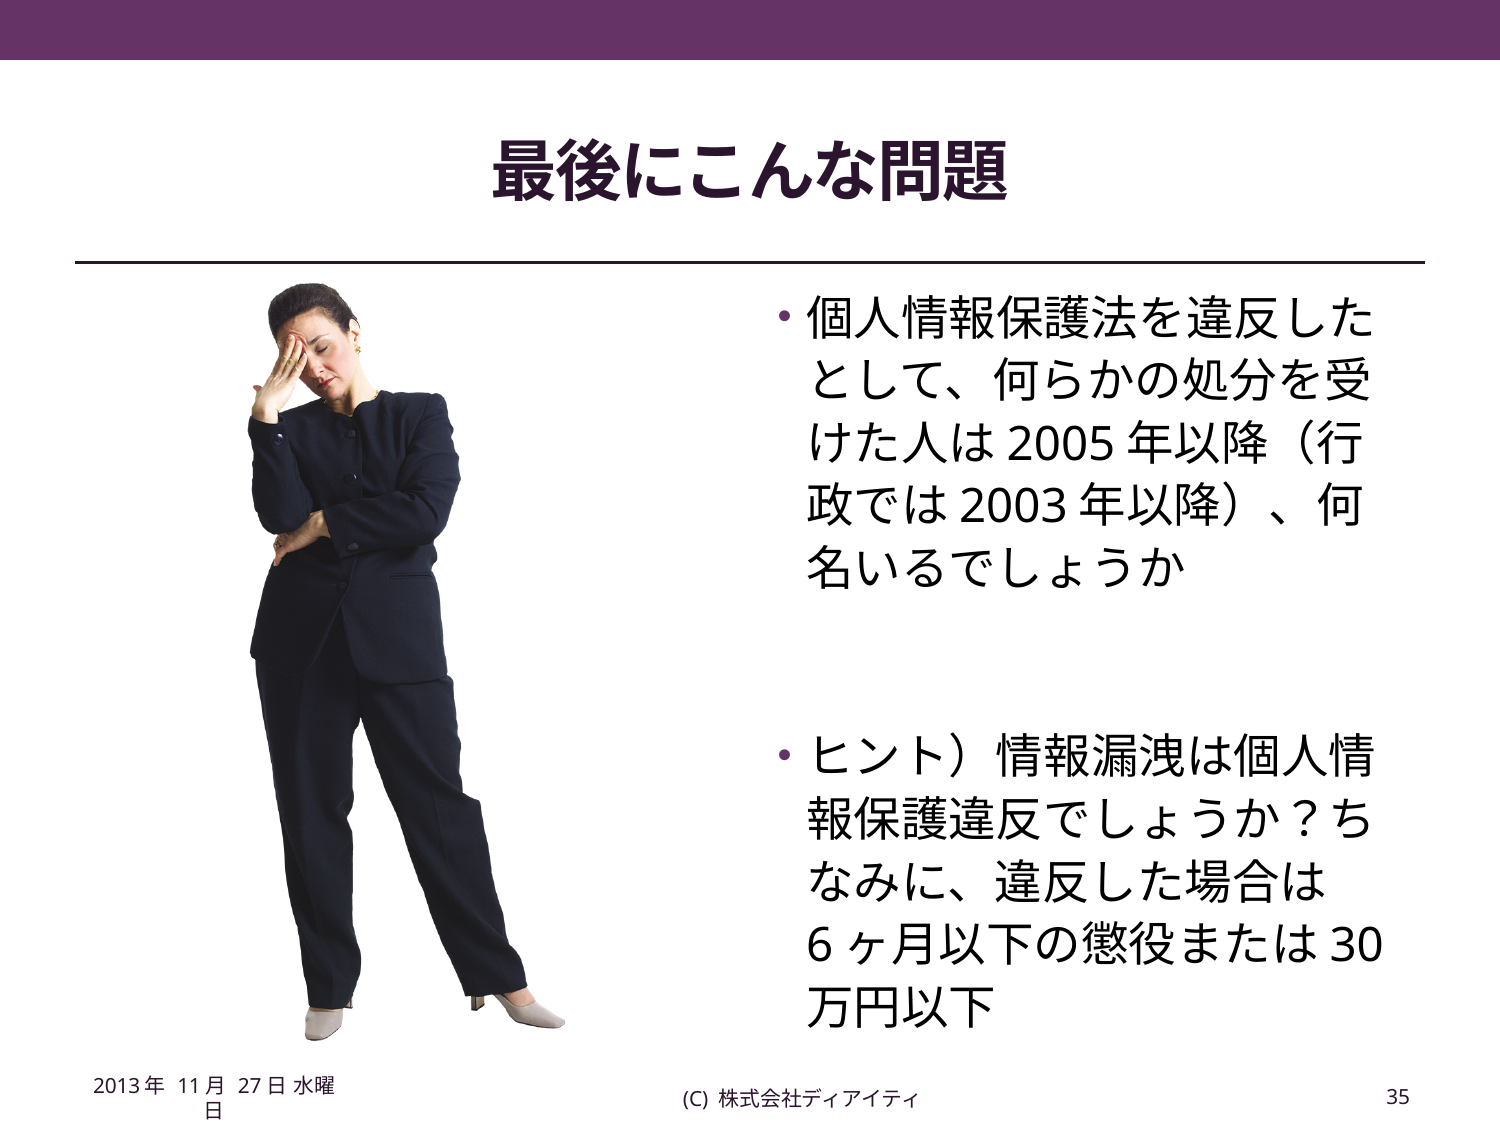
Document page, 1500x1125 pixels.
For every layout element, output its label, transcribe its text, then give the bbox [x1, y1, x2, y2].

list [74, 274, 738, 1049]
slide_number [75, 1071, 354, 1125]
list 個人情報保護法を違反したとして、何らかの処分を受けた人は2005年以降（行政では2003年以降）、何名いるでしょうか ヒント）情報漏洩は個人情報保護違反でしょうか？ちなみに、違反した場合は6ヶ月以下の懲役または30万円以下 [762, 274, 1425, 1049]
footer (C) 株式会社ディアイティ [367, 1071, 1238, 1125]
slide_number 35 [1250, 1071, 1425, 1125]
title 最後にこんな問題 [75, 87, 1425, 250]
